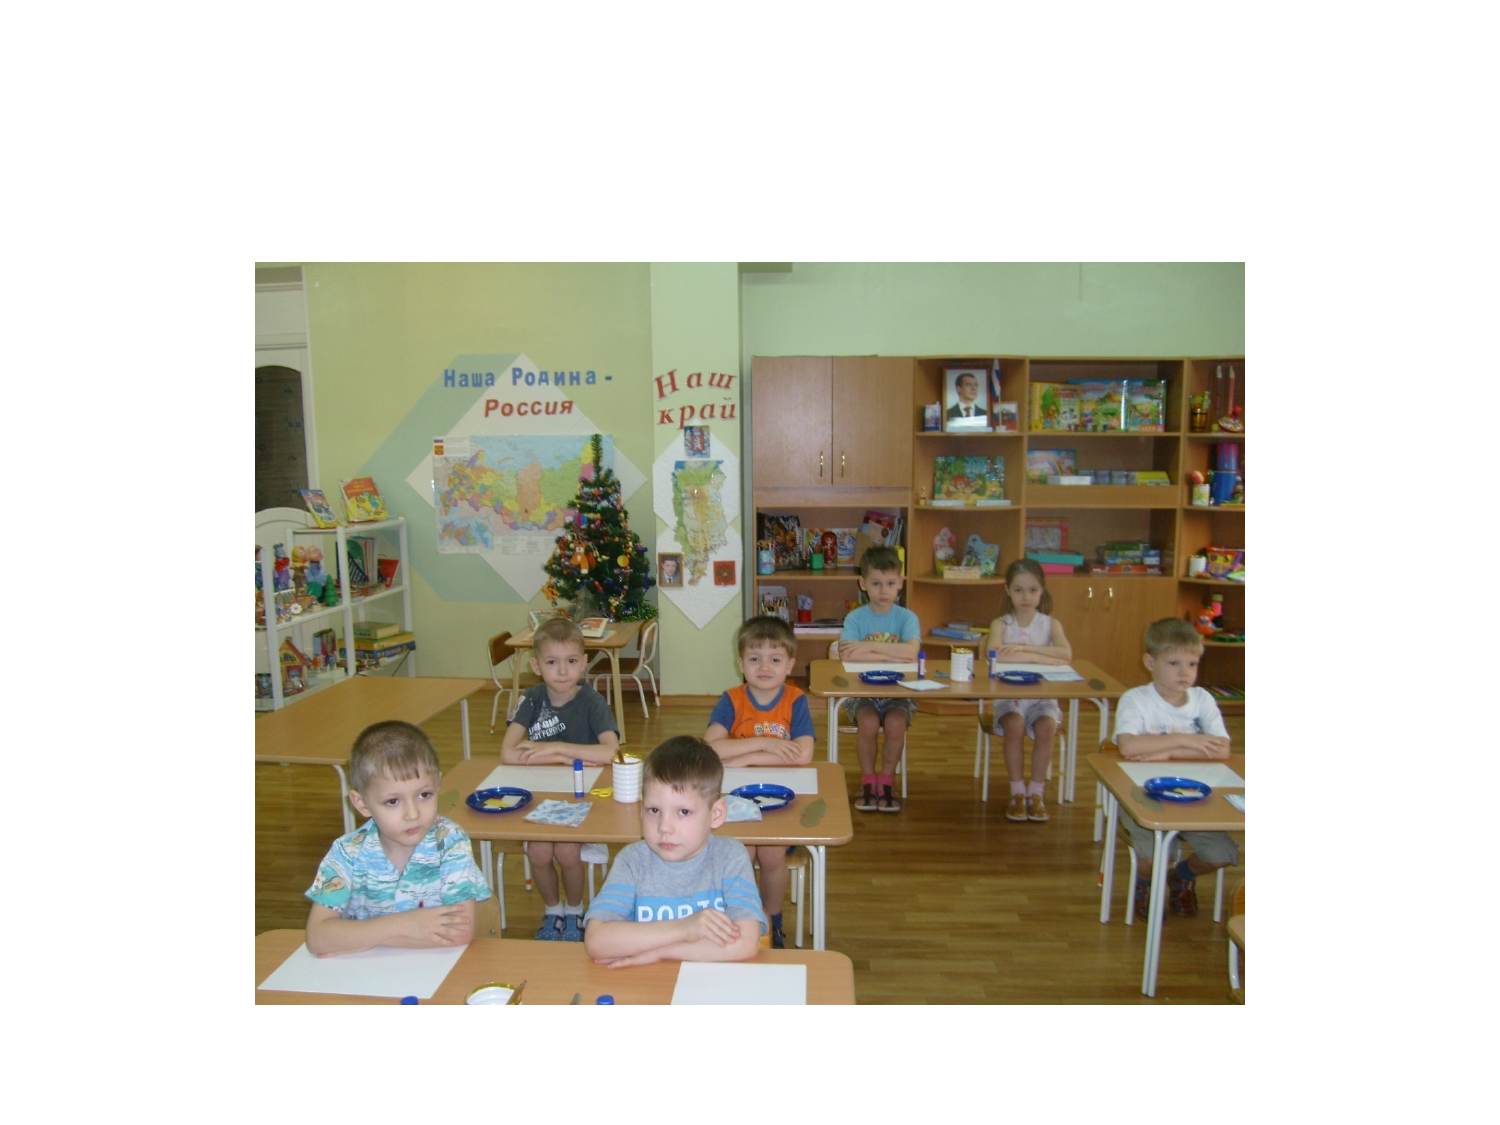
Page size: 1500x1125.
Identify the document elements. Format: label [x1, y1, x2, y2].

list [254, 262, 1246, 1006]
